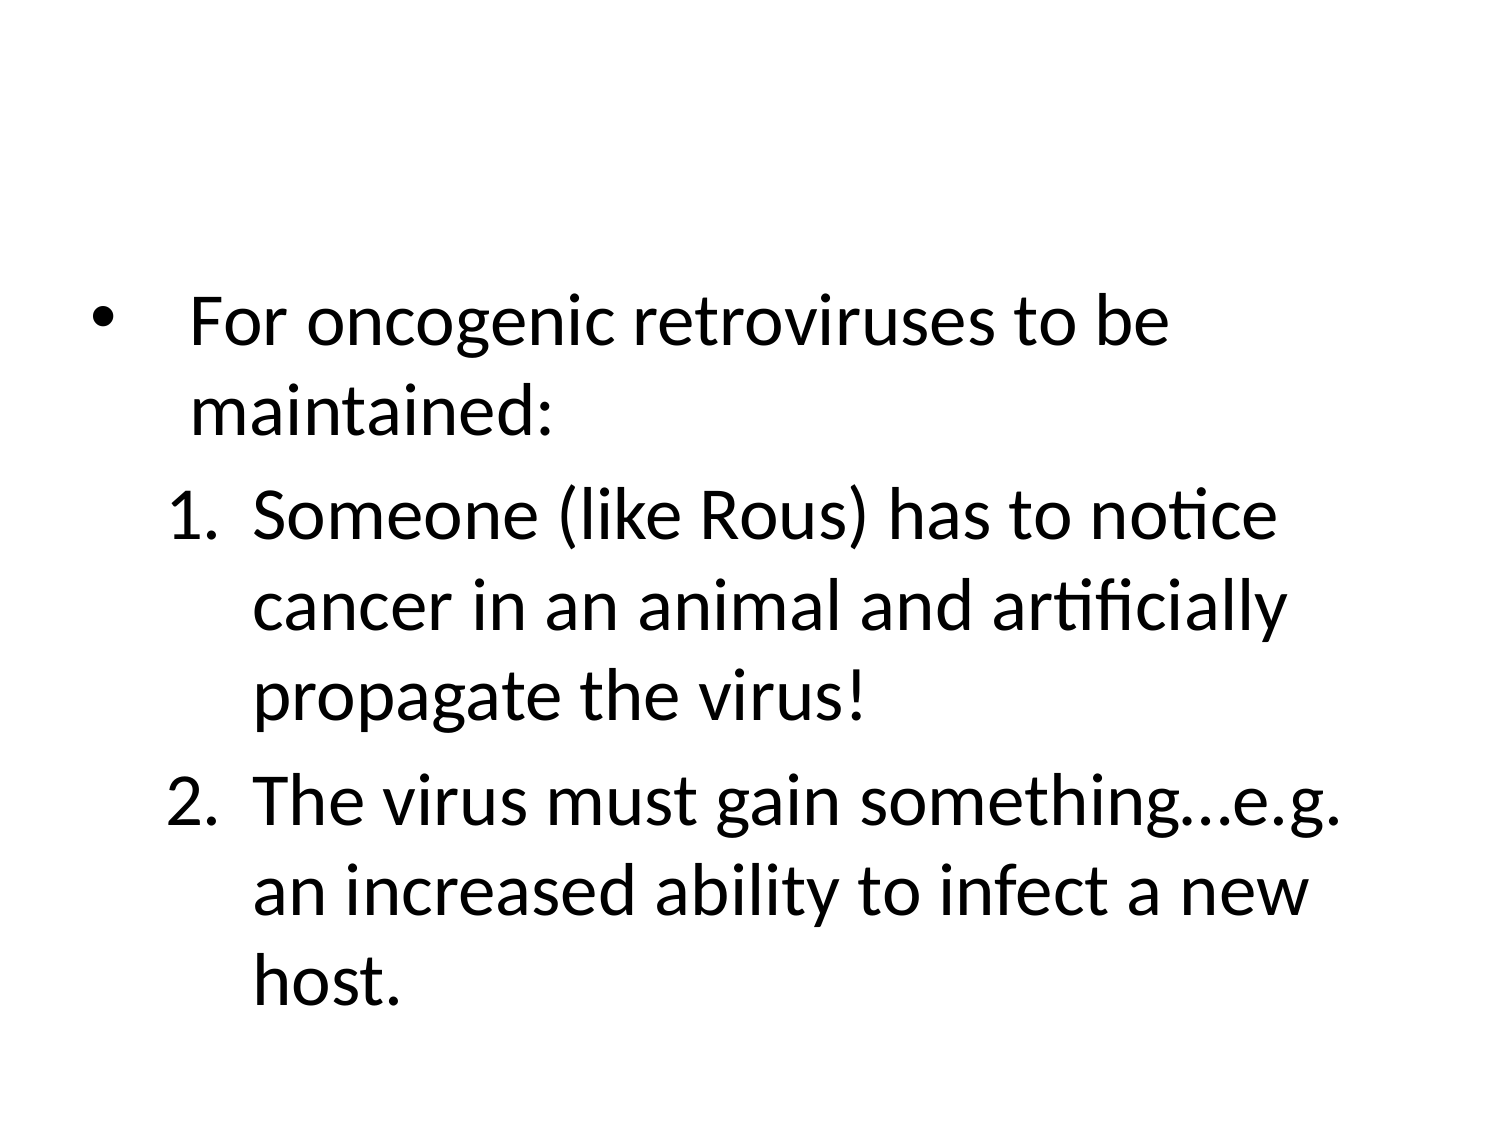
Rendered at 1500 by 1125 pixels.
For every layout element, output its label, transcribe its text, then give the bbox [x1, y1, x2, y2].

list For oncogenic retroviruses to be maintained: Someone (like Rous) has to notice cancer in an animal and artificially propagate the virus! The virus must gain something…e.g. an increased ability to infect a new host. [75, 262, 1425, 1100]
